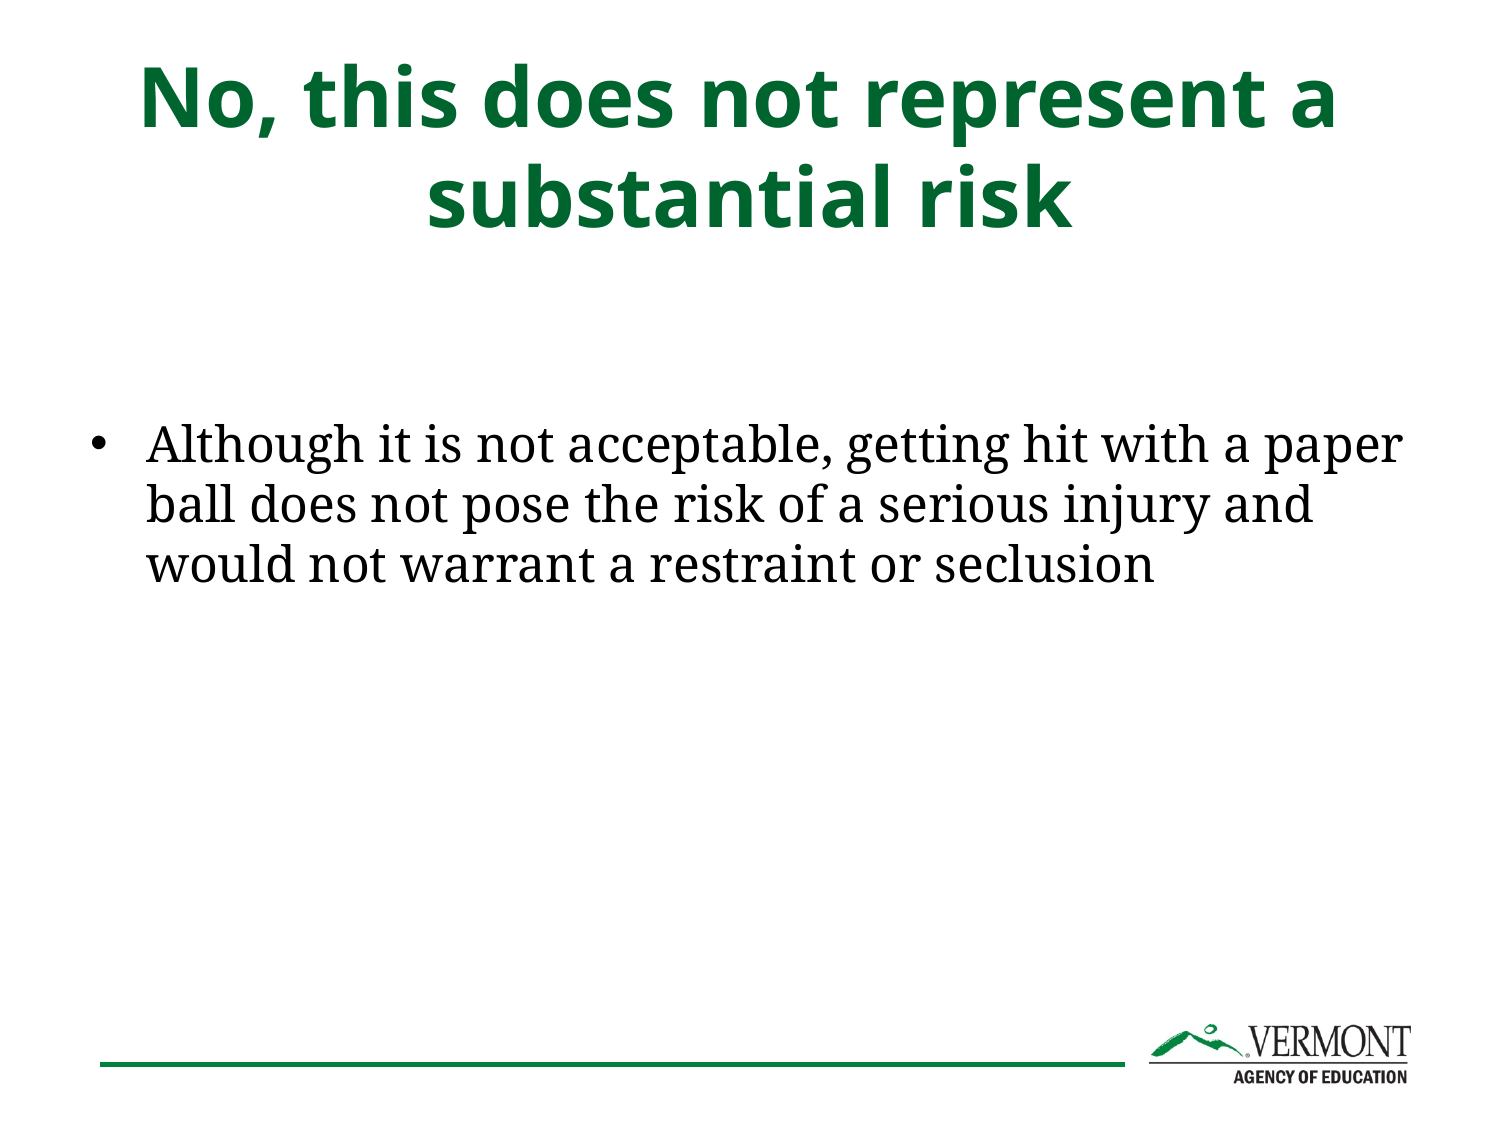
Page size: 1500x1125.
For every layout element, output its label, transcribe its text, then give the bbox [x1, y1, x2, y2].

picture [1149, 1024, 1411, 1101]
list Although it is not acceptable, getting hit with a paper ball does not pose the risk of a serious injury and would not warrant a restraint or seclusion [75, 324, 1430, 963]
title No, this does not represent a substantial risk [75, 50, 1425, 238]
